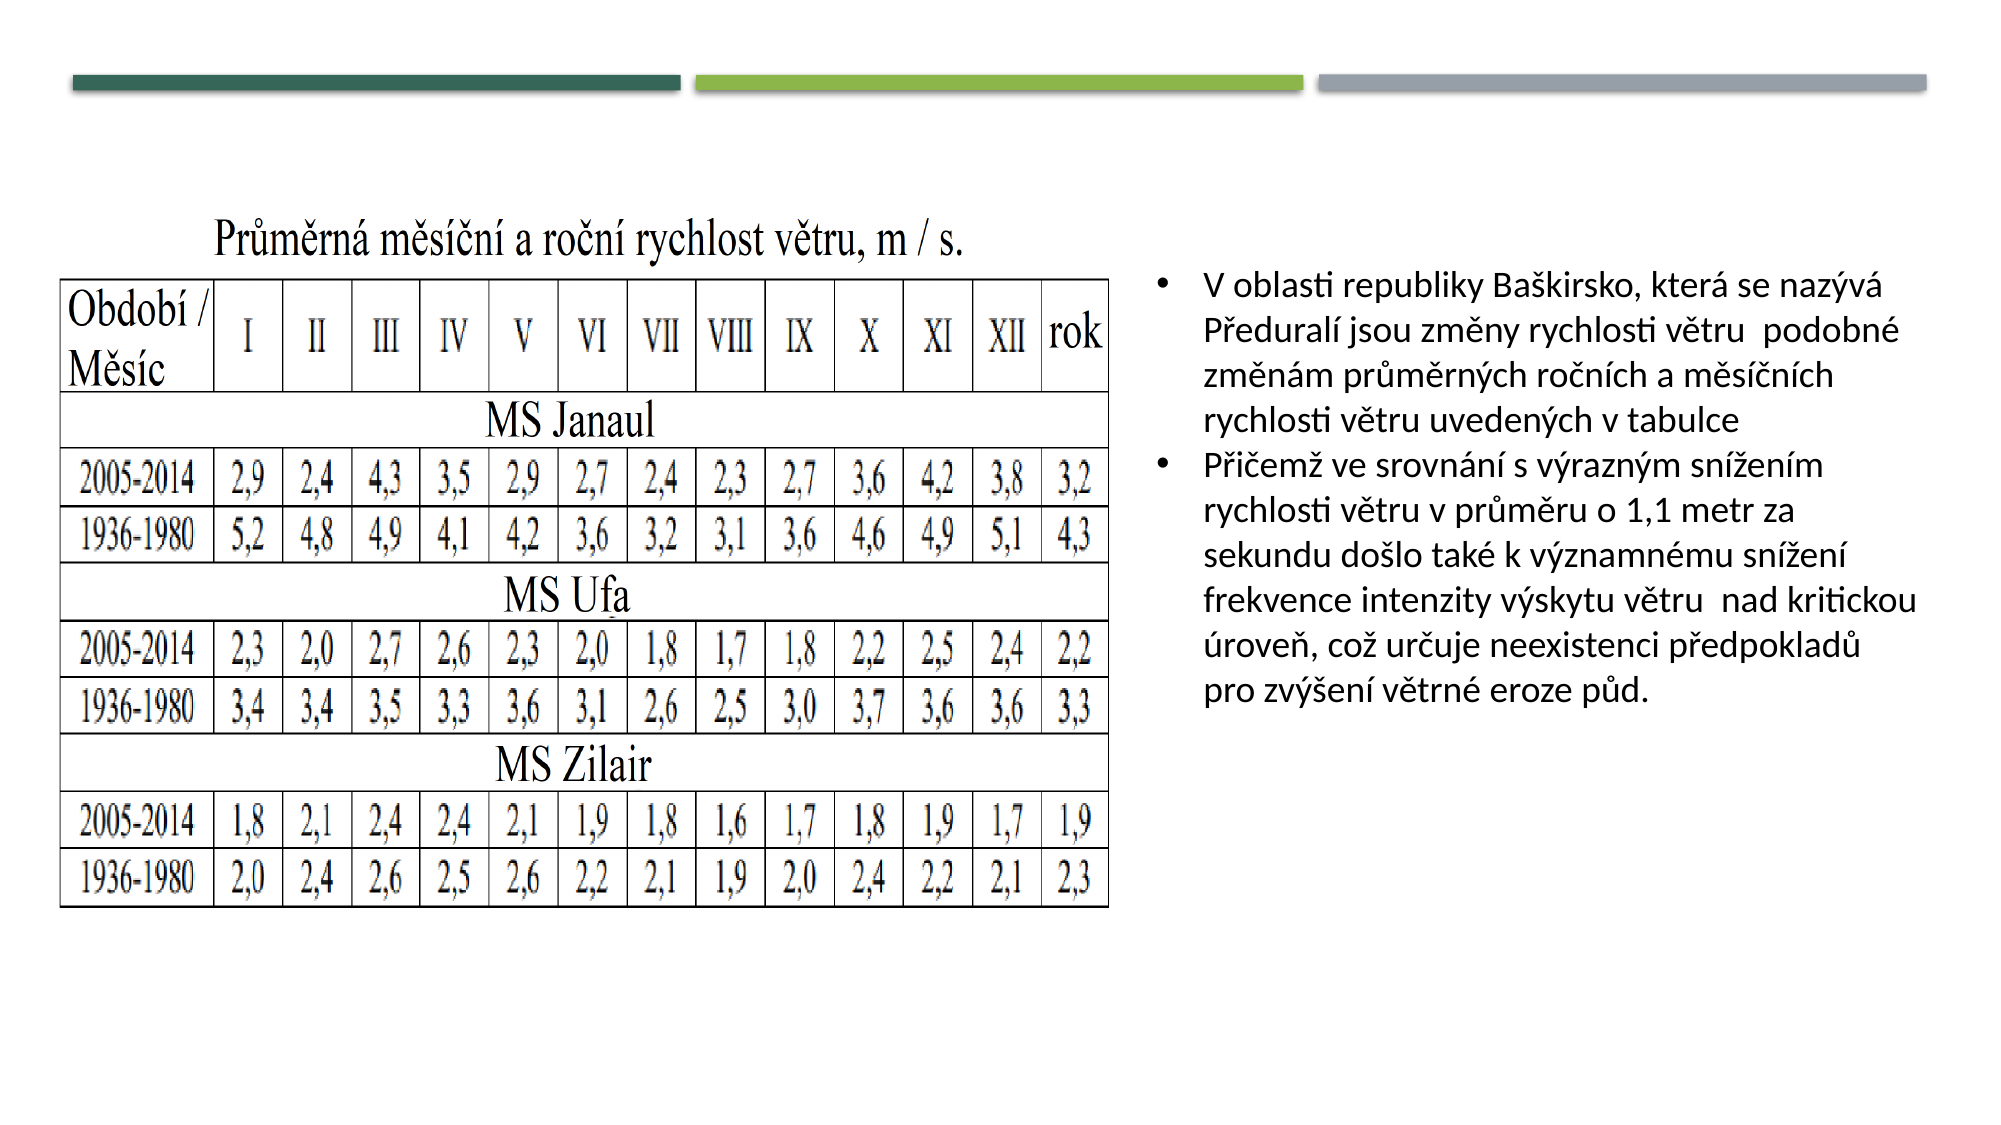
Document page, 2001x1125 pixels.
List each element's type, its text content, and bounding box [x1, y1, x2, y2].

picture [43, 183, 1131, 941]
text_box V oblasti republiky Baškirsko, která se nazývá Předuralí jsou změny rychlosti větru podobné změnám průměrných ročních a měsíčních rychlosti větru uvedených v tabulce Přičemž ve srovnání s výrazným snížením rychlosti větru v průměru o 1,1 metr za sekundu došlo také k významnému snížení frekvence intenzity výskytu větru nad kritickou úroveň, což určuje neexistenci předpokladů pro zvýšení větrné eroze půd. [1141, 252, 1937, 808]
